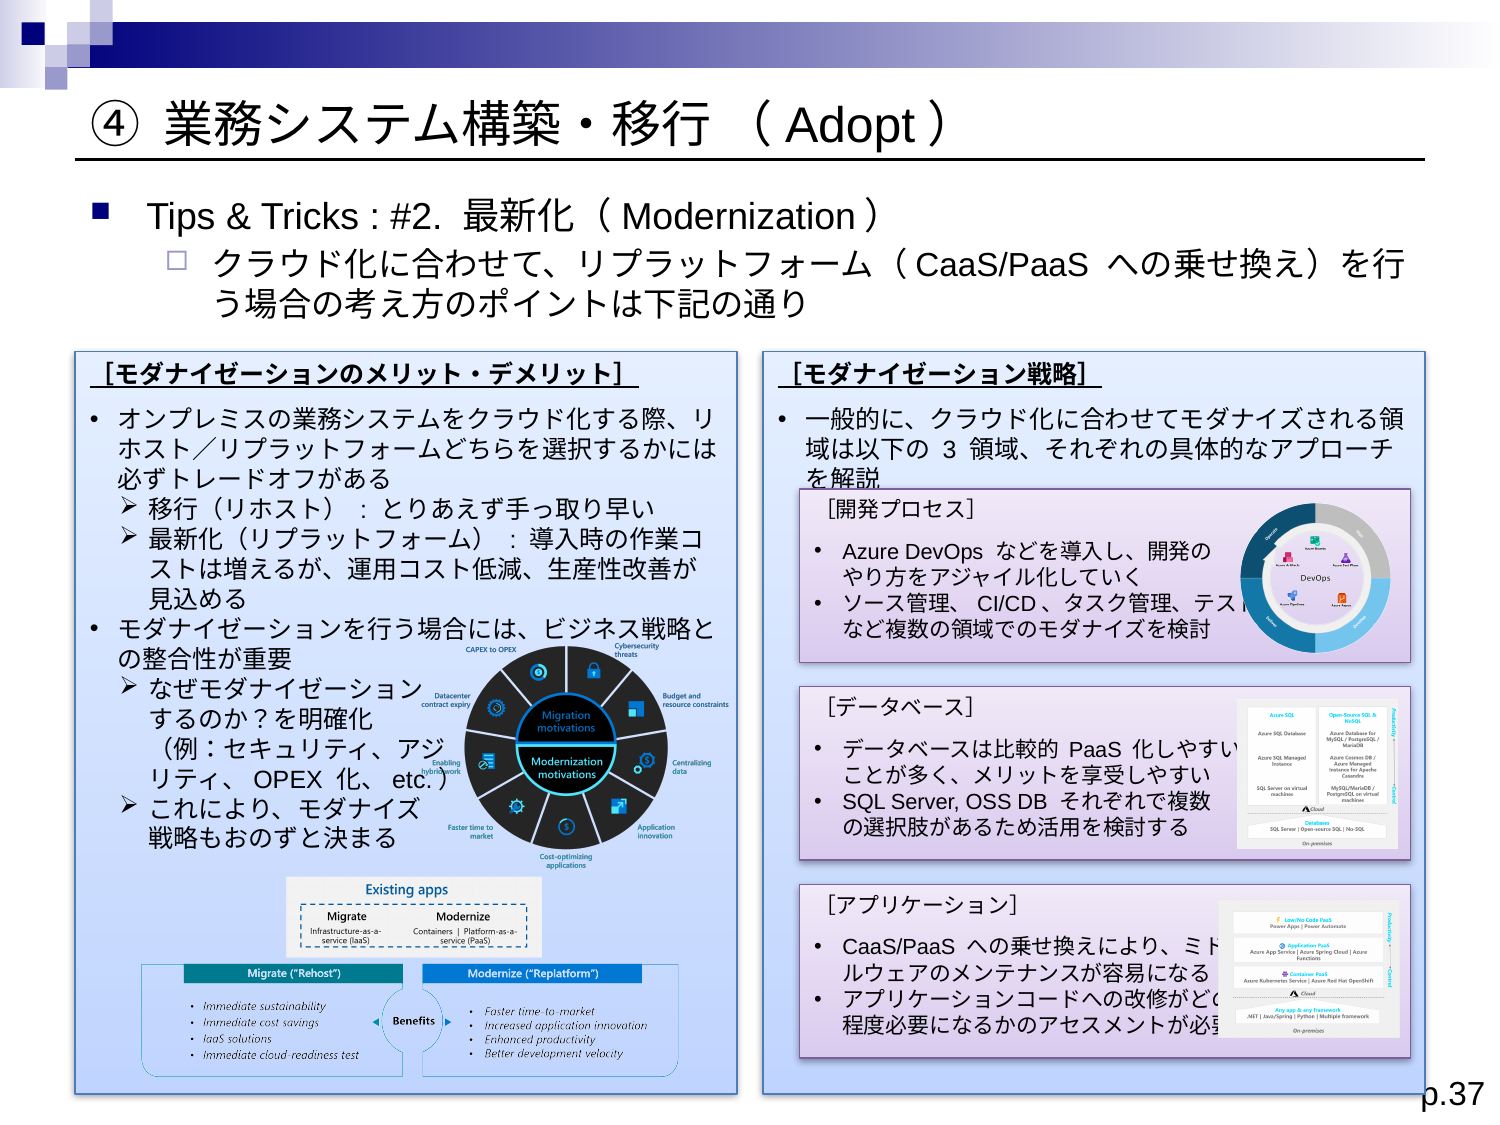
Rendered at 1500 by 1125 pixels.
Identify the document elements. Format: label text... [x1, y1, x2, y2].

picture [1237, 699, 1398, 849]
text_box ［モダナイゼーション戦略］ 一般的に、クラウド化に合わせてモダナイズされる領域は以下の 3 領域、それぞれの具体的なアプローチを解説 [763, 351, 1425, 1095]
text_box ［データベース］ データベースは比較的 PaaS 化しやすい ことが多く、メリットを享受しやすい SQL Server, OSS DB それぞれで複数 の選択肢があるため活用を検討する [799, 686, 1411, 861]
title ④ 業務システム構築・移行 （Adopt） [75, 85, 1425, 160]
text_box ［開発プロセス］ Azure DevOps などを導入し、開発の やり方をアジャイル化していく ソース管理、CI/CD、タスク管理、テスト など複数の領域でのモダナイズを検討 [799, 488, 1411, 663]
picture [133, 639, 733, 1083]
text_box ［モダナイゼーションのメリット・デメリット］ オンプレミスの業務システムをクラウド化する際、リホスト／リプラットフォームどちらを選択するかには必ずトレードオフがある 移行（リホスト） : とりあえず手っ取り早い 最新化（リプラットフォーム） : 導入時の作業コストは増えるが、運用コスト低減、生産性改善が見込める モダナイゼーションを行う場合には、ビジネス戦略との整合性が重要 なぜモダナイゼーション するのか？を明確化 （例：セキュリティ、アジ リティ、OPEX 化、etc.） これにより、モダナイズ 戦略もおのずと決まる [75, 351, 737, 1095]
list Tips & Tricks : #2. 最新化（Modernization） クラウド化に合わせて、リプラットフォーム（CaaS/PaaS への乗せ換え）を行う場合の考え方のポイントは下記の通り [75, 184, 1425, 1083]
text_box ［アプリケーション］ CaaS/PaaS への乗せ換えにより、ミド ルウェアのメンテナンスが容易になる アプリケーションコードへの改修がどの 程度必要になるかのアセスメントが必要 [799, 884, 1411, 1059]
picture [1218, 899, 1400, 1038]
picture [1231, 499, 1400, 658]
